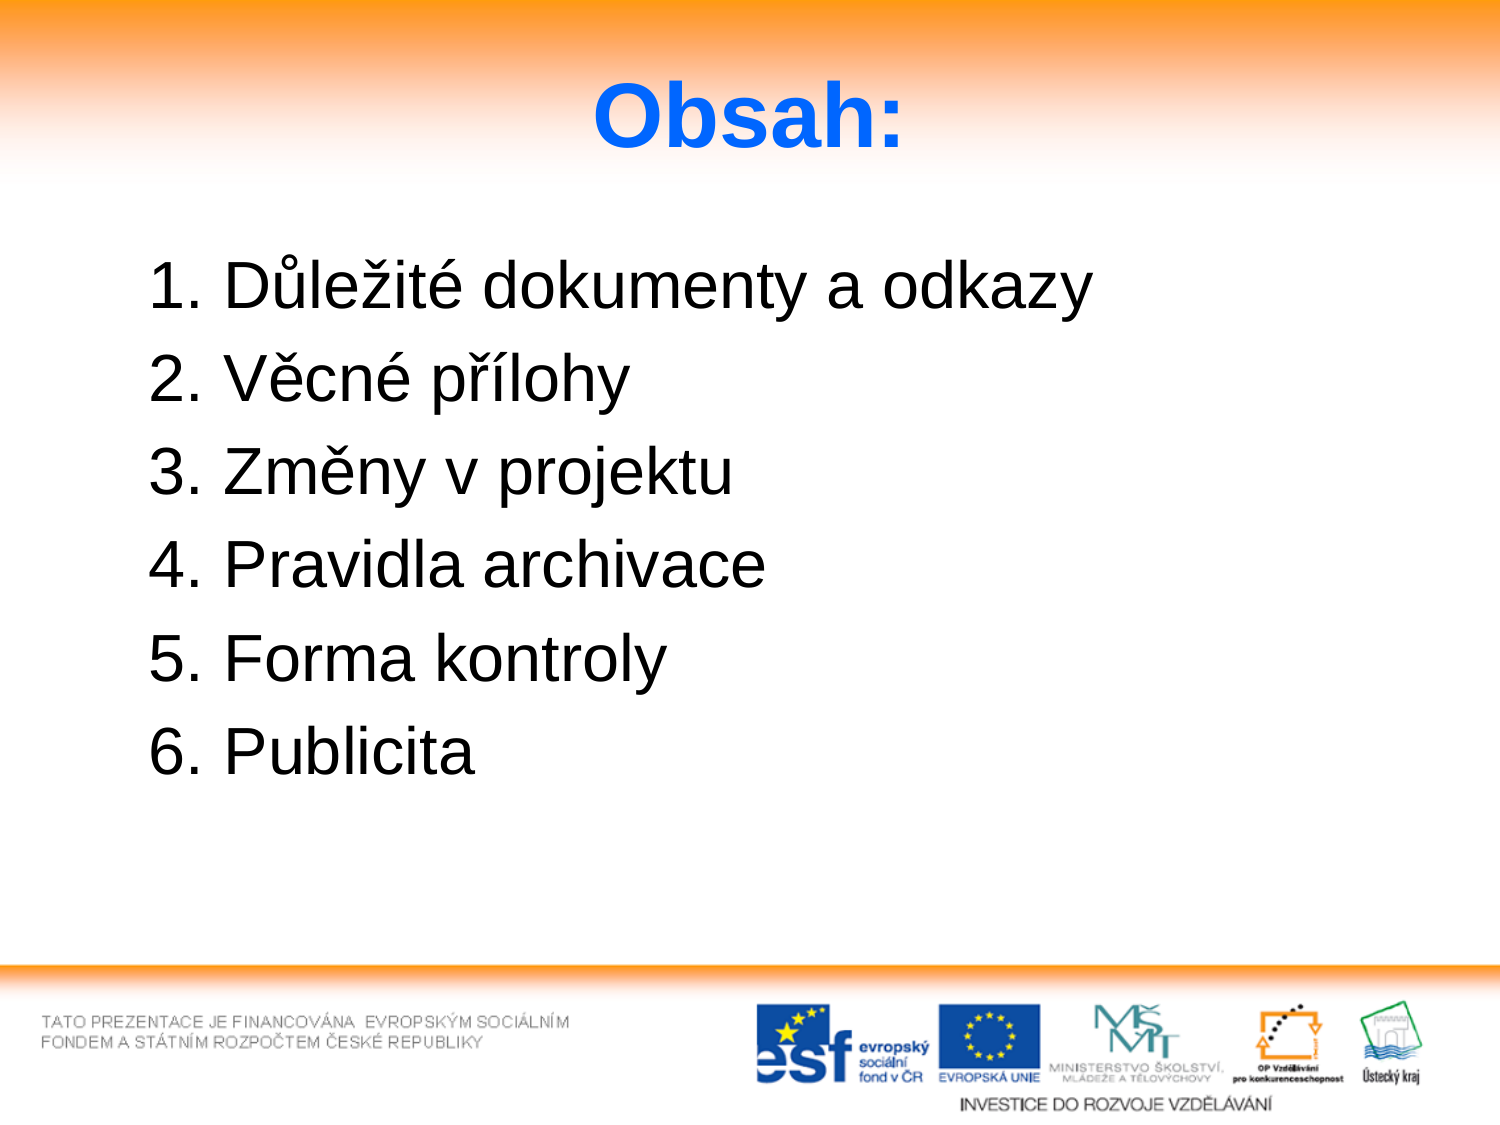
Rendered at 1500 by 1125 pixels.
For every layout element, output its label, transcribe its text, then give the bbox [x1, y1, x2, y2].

list Důležité dokumenty a odkazy Věcné přílohy Změny v projektu Pravidla archivace Forma kontroly Publicita [58, 140, 1426, 868]
title Obsah: [74, 44, 1426, 140]
picture [0, 0, 1500, 1125]
